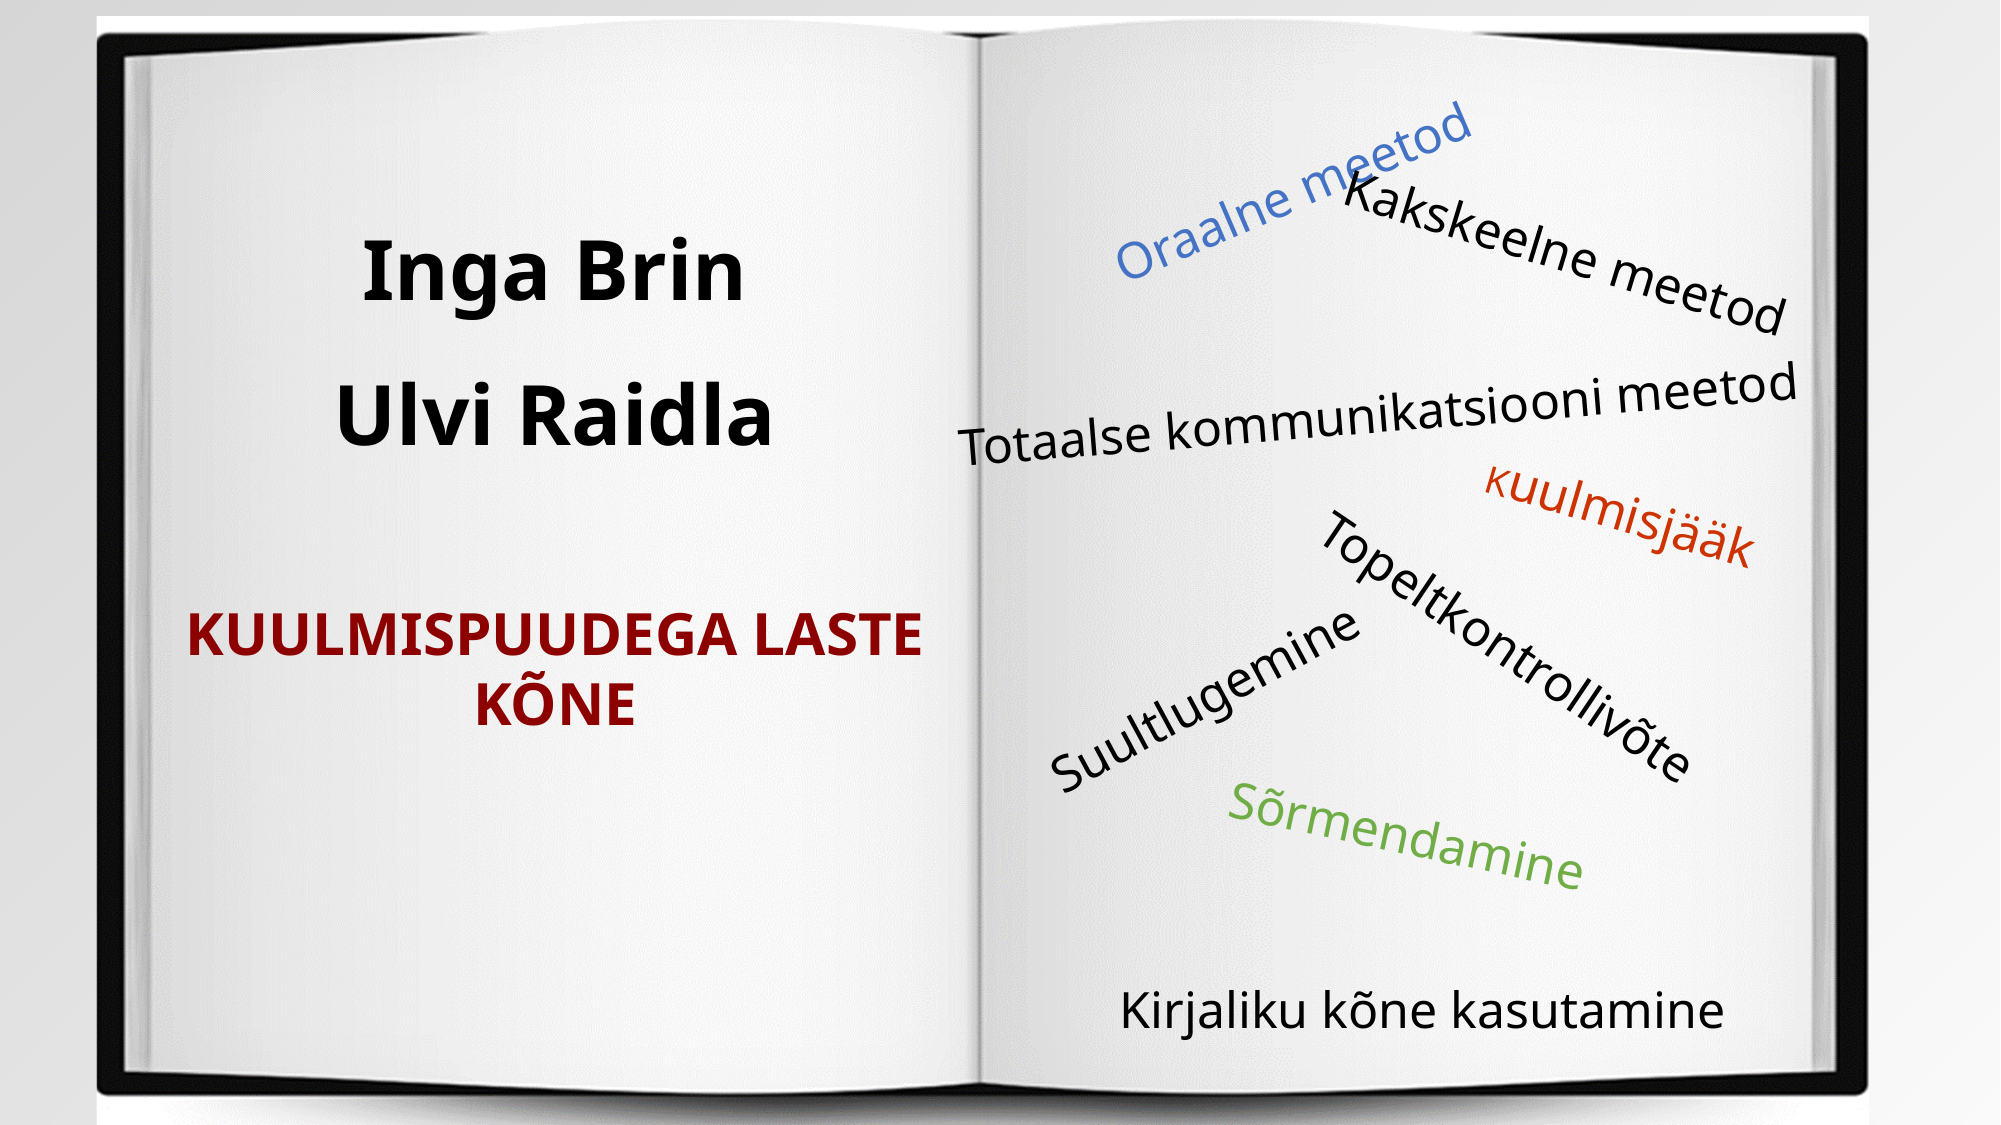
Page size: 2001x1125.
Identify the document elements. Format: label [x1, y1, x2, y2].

picture [96, 16, 1869, 1125]
